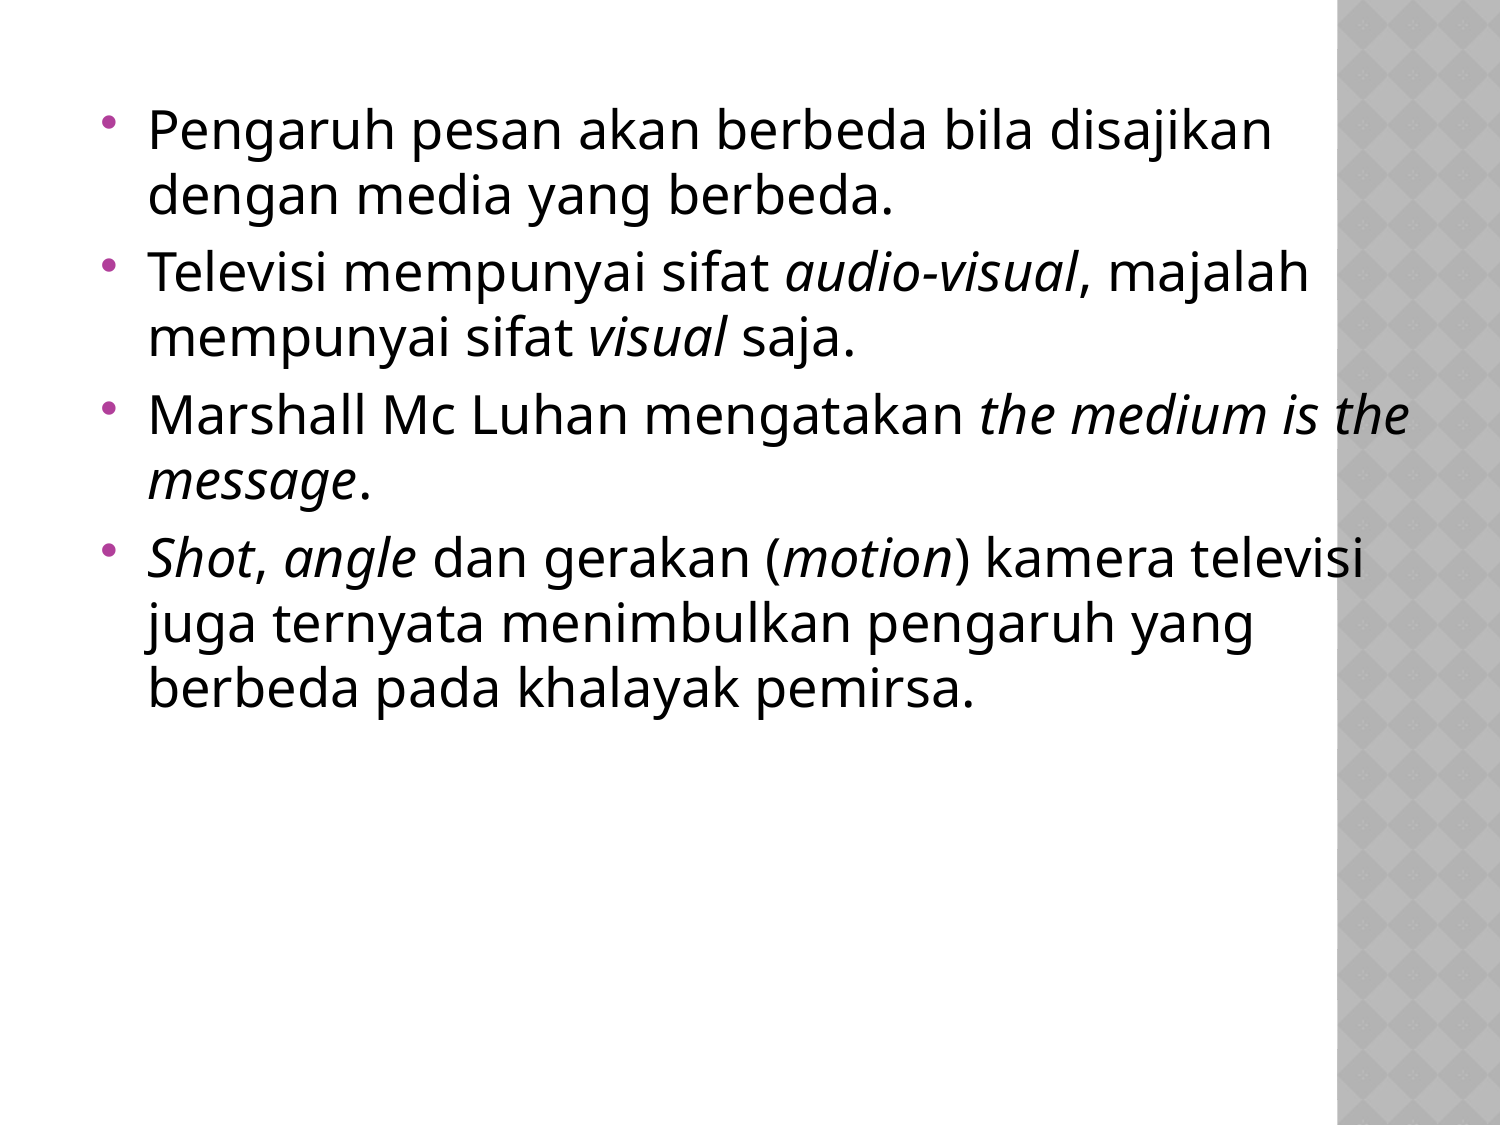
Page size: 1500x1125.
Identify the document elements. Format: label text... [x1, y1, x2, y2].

list Pengaruh pesan akan berbeda bila disajikan dengan media yang berbeda. Televisi mempunyai sifat audio-visual, majalah mempunyai sifat visual saja. Marshall Mc Luhan mengatakan the medium is the message. Shot, angle dan gerakan (motion) kamera televisi juga ternyata menimbulkan pengaruh yang berbeda pada khalayak pemirsa. [87, 87, 1438, 868]
